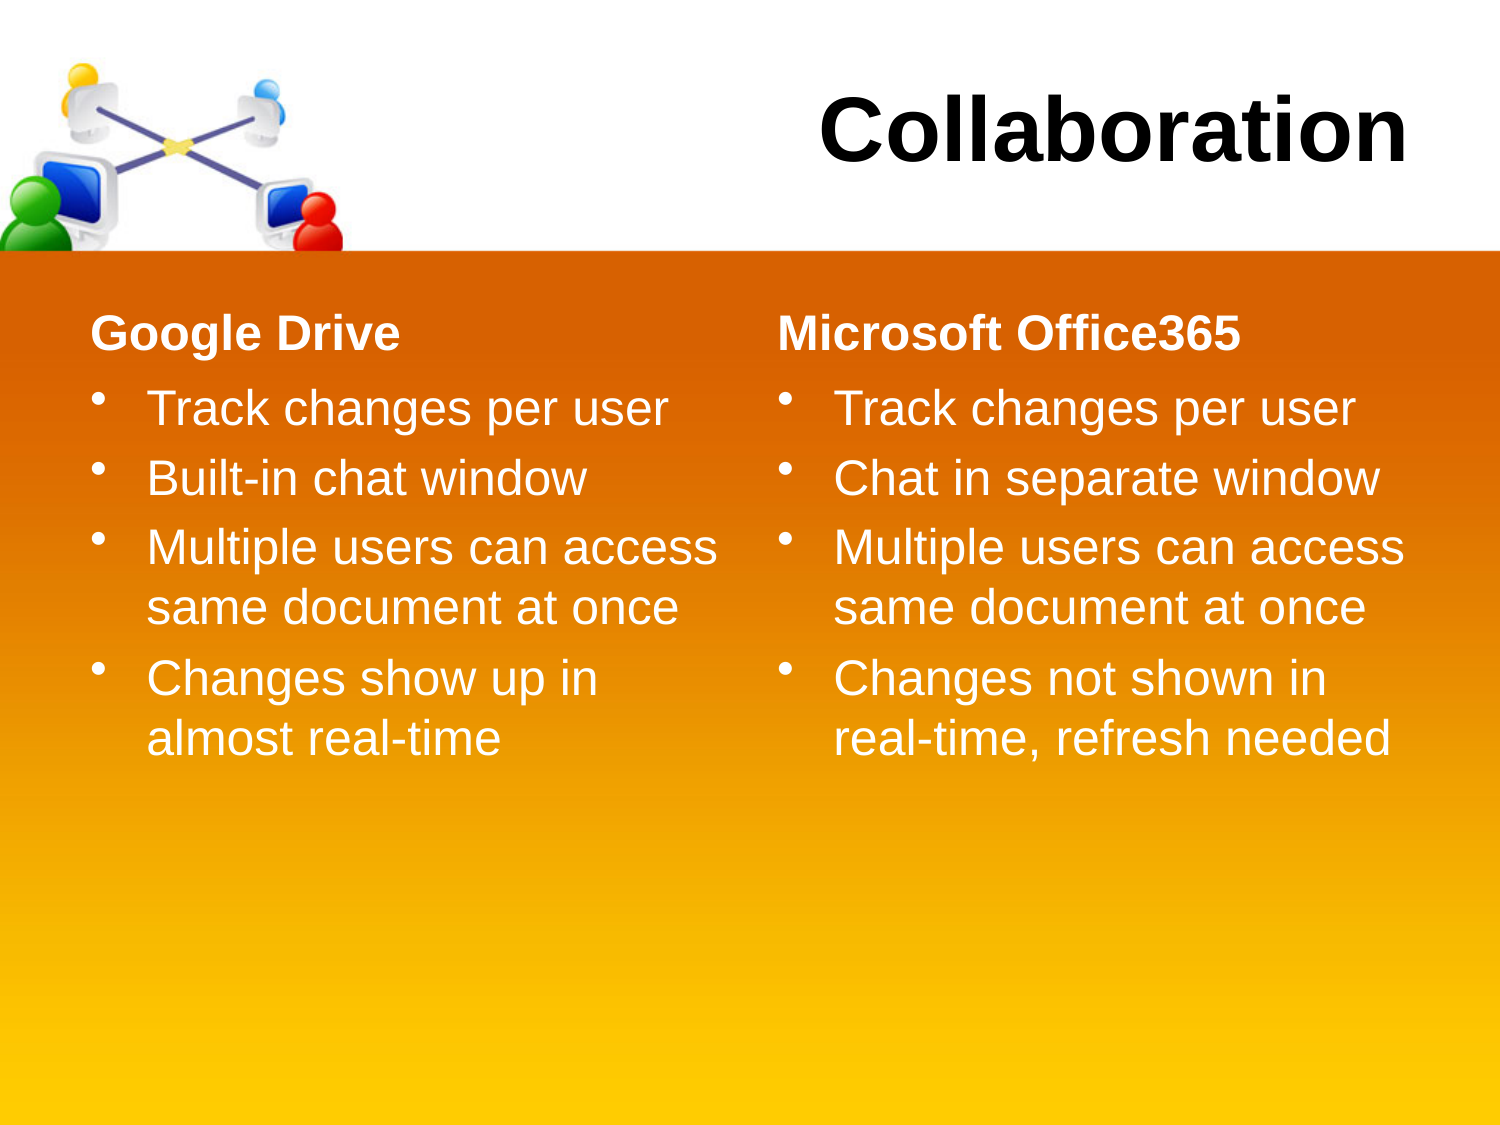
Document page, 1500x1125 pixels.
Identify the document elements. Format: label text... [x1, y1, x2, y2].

list Microsoft Office365 [761, 262, 1426, 367]
title Collaboration [199, 12, 1426, 238]
picture [0, 0, 1500, 1125]
list Track changes per user Built-in chat window Multiple users can access same document at once Changes show up in almost real-time [74, 367, 738, 1016]
list Track changes per user Chat in separate window Multiple users can access same document at once Changes not shown in real-time, refresh needed [761, 367, 1426, 1016]
list Google Drive [74, 262, 738, 367]
